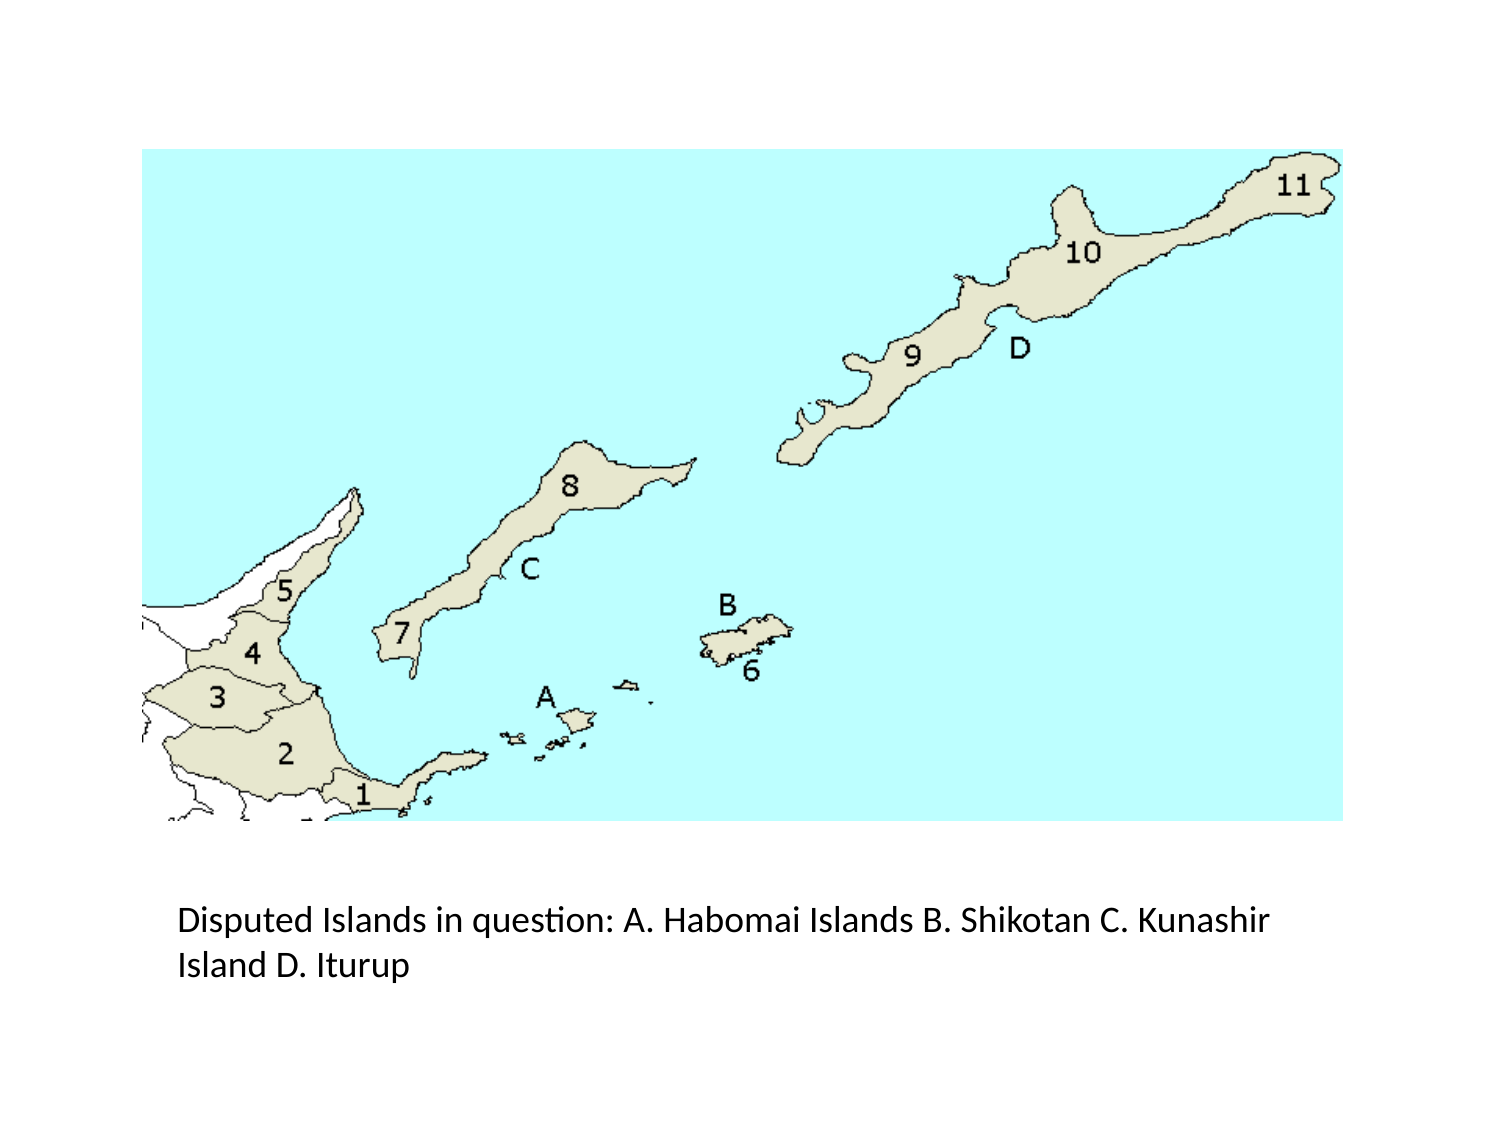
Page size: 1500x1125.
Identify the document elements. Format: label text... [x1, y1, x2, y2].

text_box Disputed Islands in question: A. Habomai Islands B. Shikotan C. Kunashir Island D. Iturup [162, 887, 1343, 993]
picture [142, 149, 1344, 821]
